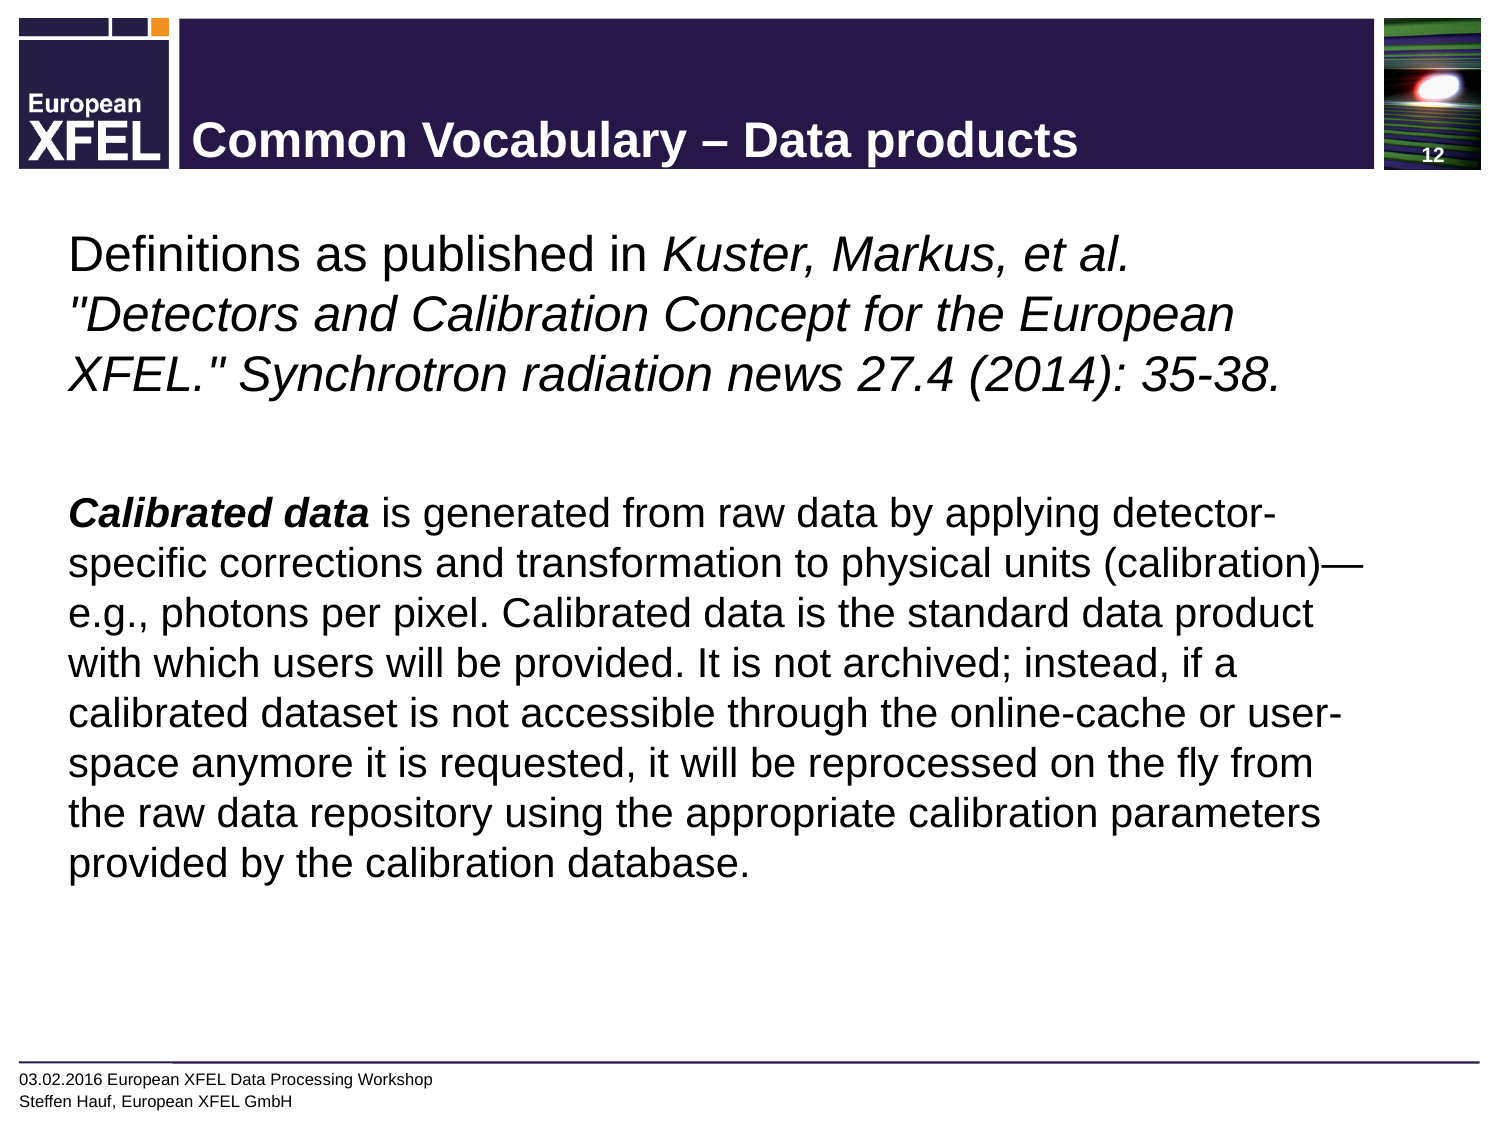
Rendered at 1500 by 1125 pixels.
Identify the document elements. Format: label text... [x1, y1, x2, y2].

title Common Vocabulary – Data products [179, 50, 1375, 168]
picture [1384, 18, 1481, 170]
list Definitions as published in Kuster, Markus, et al. "Detectors and Calibration Concept for the European XFEL." Synchrotron radiation news 27.4 (2014): 35-38. Calibrated data is generated from raw data by applying detector- specific corrections and transformation to physical units (calibration)— e.g., photons per pixel. Calibrated data is the standard data product with which users will be provided. It is not archived; instead, if a calibrated dataset is not accessible through the online-cache or user-space anymore it is requested, it will be reprocessed on the fly from the raw data repository using the appropriate calibration parameters provided by the calibration database. [68, 221, 1376, 1031]
picture [19, 18, 169, 169]
